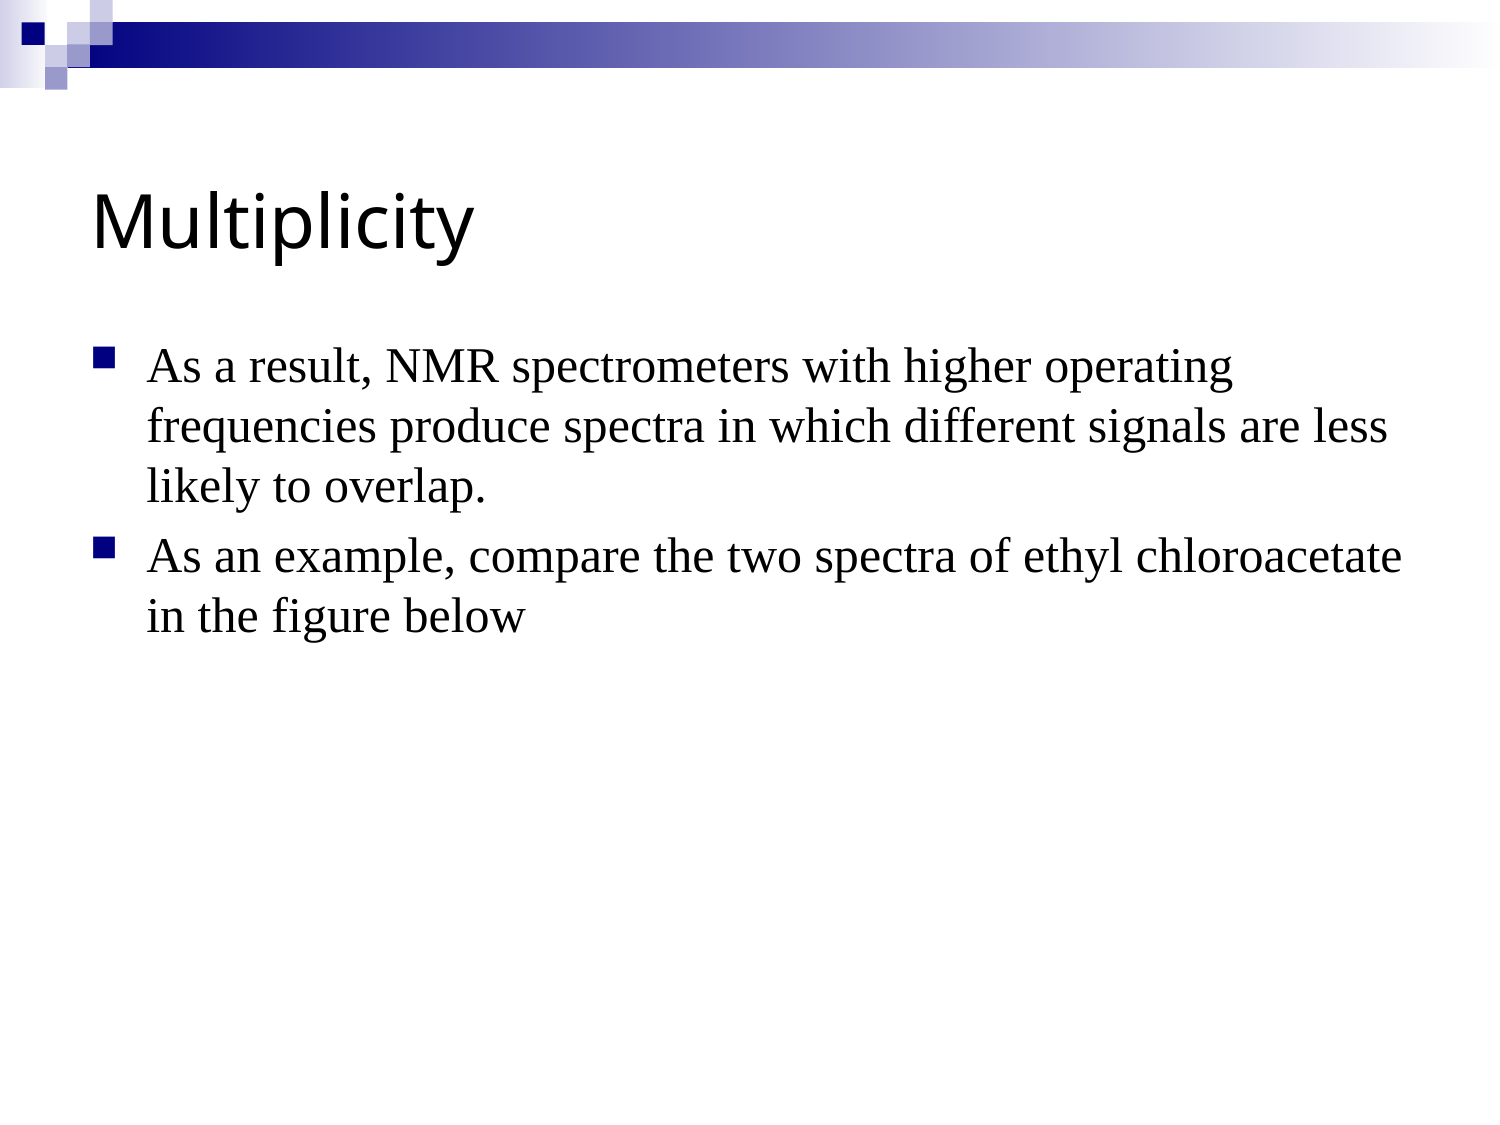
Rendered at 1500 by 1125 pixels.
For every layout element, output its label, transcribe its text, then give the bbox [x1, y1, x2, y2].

title Multiplicity [75, 125, 1425, 313]
list As a result, NMR spectrometers with higher operating frequencies produce spectra in which different signals are less likely to overlap. As an example, compare the two spectra of ethyl chloroacetate in the figure below [75, 324, 1425, 963]
